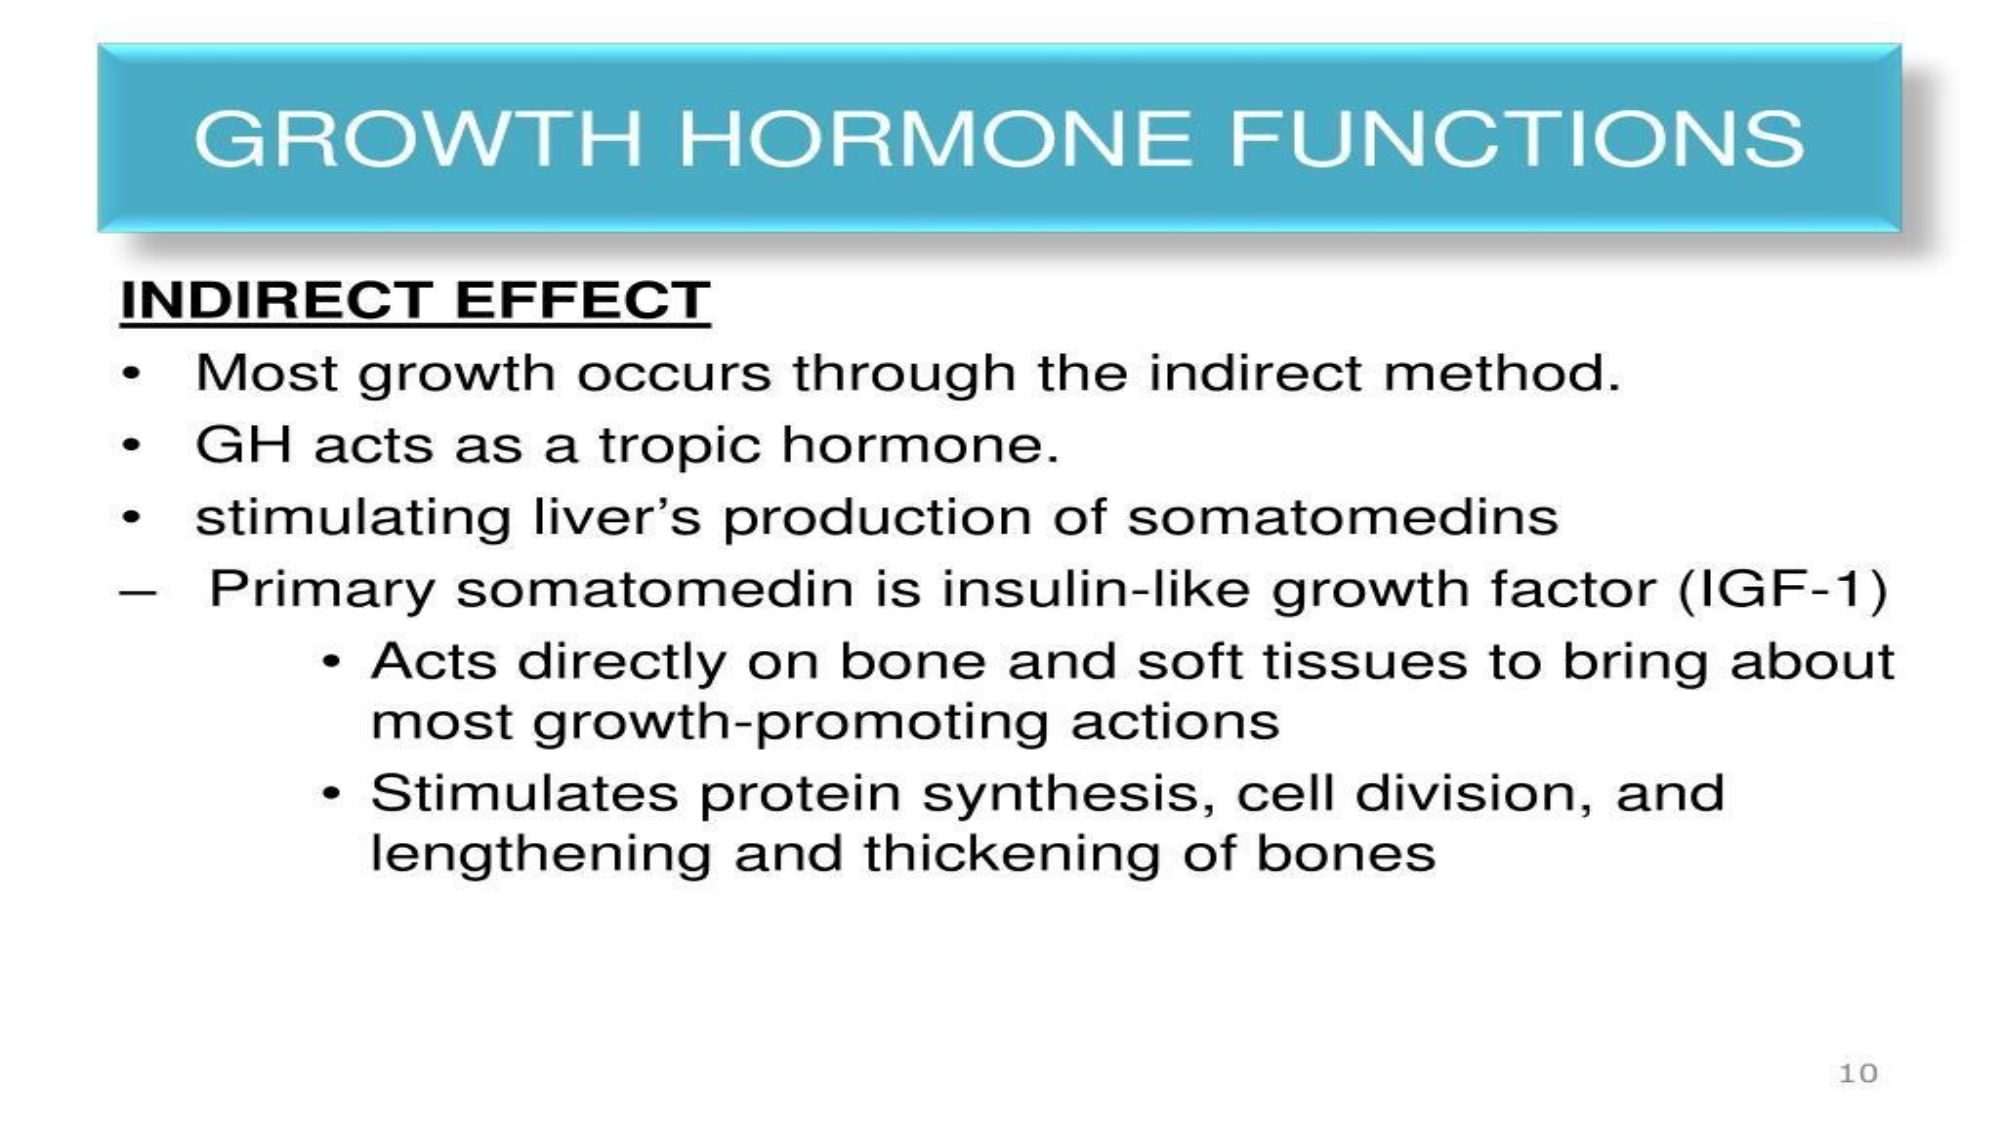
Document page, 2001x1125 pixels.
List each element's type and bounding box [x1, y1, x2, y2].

list [0, 0, 2000, 1125]
